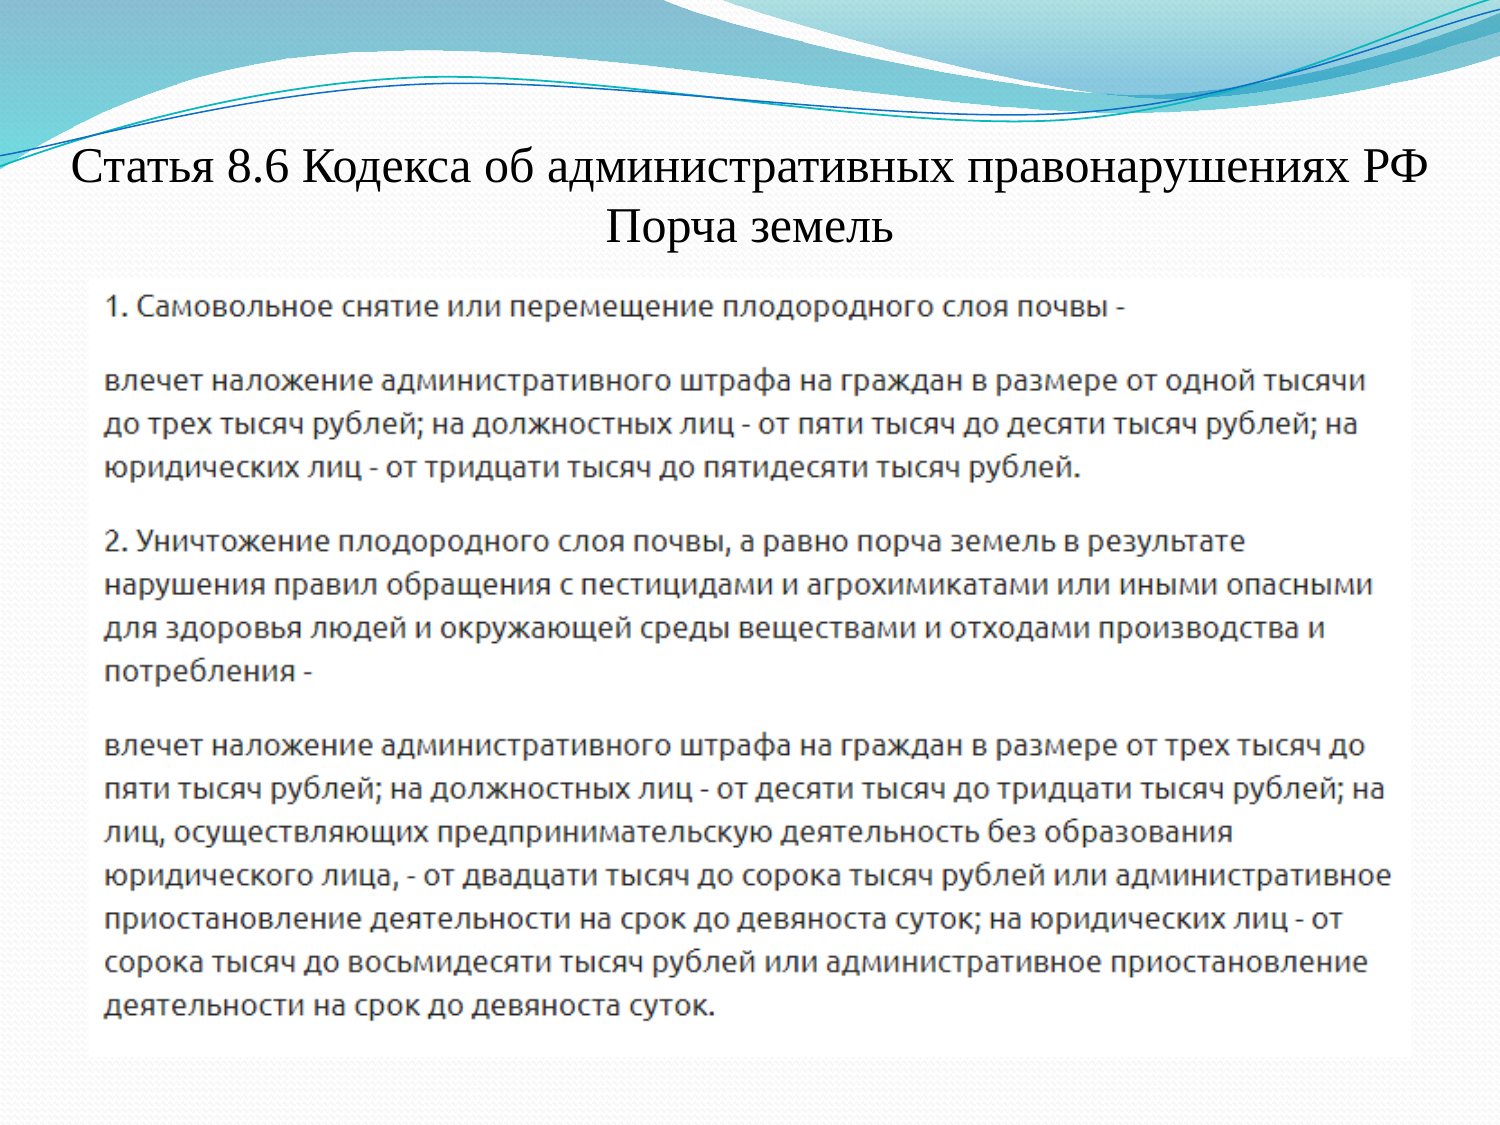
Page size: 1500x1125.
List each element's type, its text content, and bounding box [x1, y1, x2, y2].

text_box Статья 8.6 Кодекса об административных правонарушениях РФ Порча земель [0, 125, 1500, 261]
picture [88, 278, 1412, 1057]
